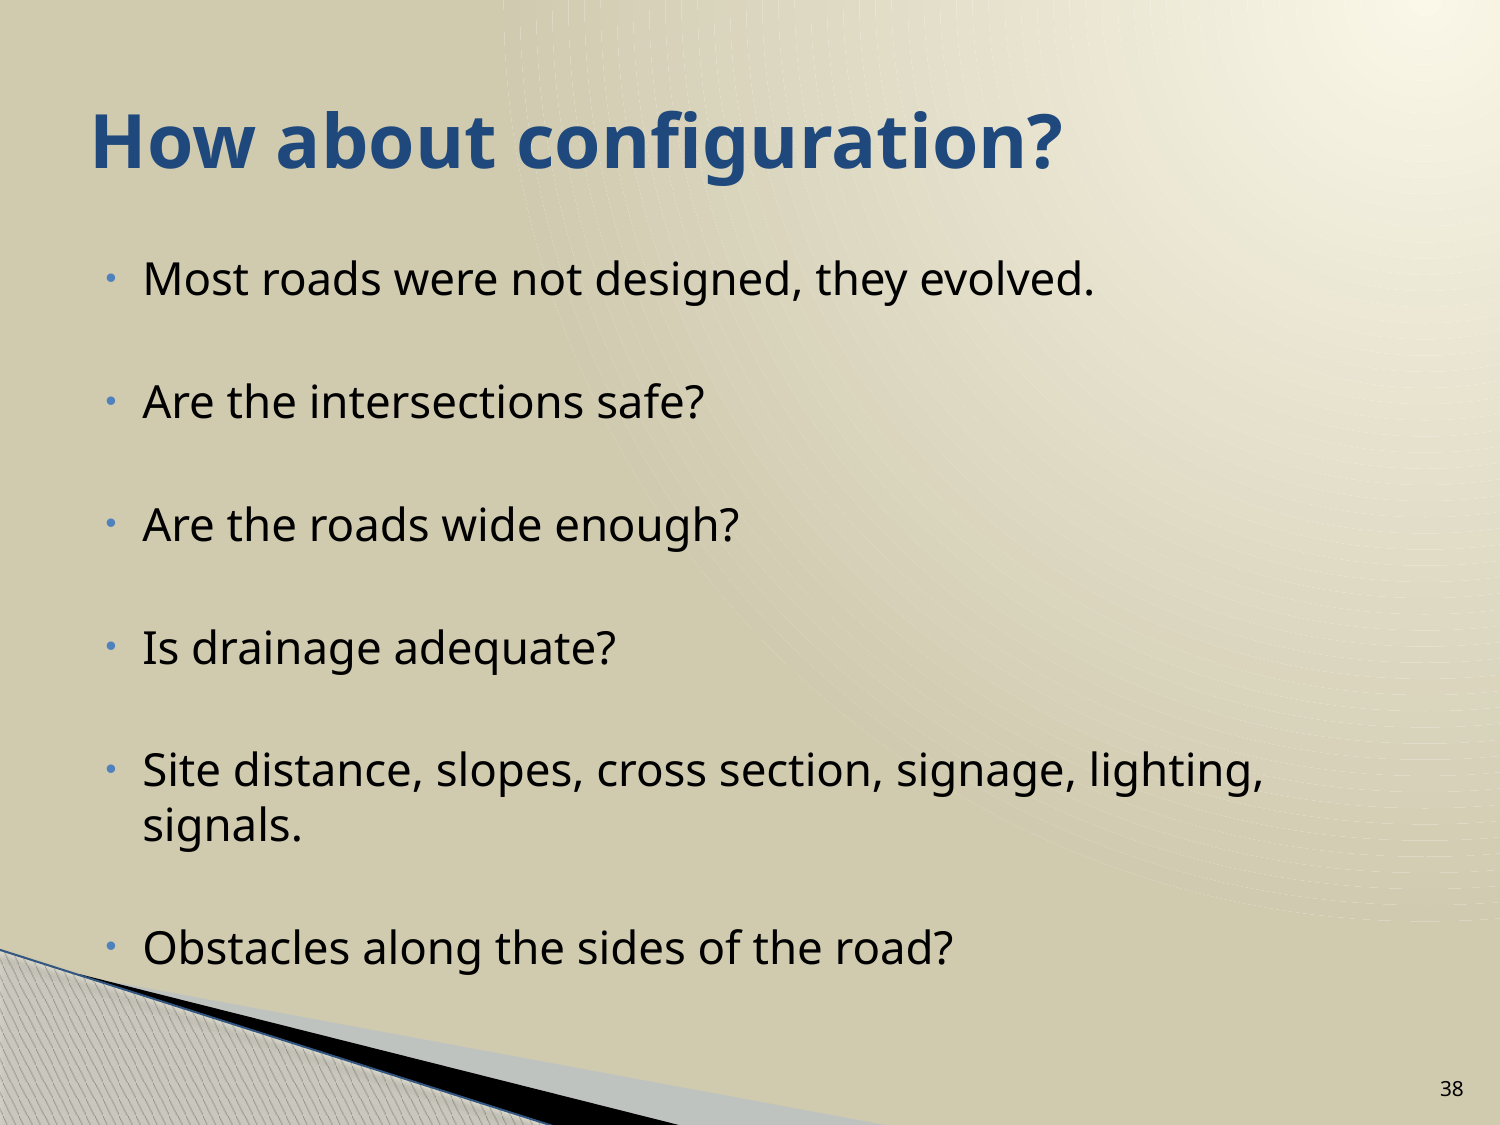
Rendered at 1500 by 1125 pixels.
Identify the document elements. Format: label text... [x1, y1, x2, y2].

list Most roads were not designed, they evolved. Are the intersections safe? Are the roads wide enough? Is drainage adequate? Site distance, slopes, cross section, signage, lighting, signals. Obstacles along the sides of the road? [75, 243, 1425, 986]
title How about configuration? [75, 45, 1425, 233]
slide_number 38 [1418, 1051, 1479, 1112]
